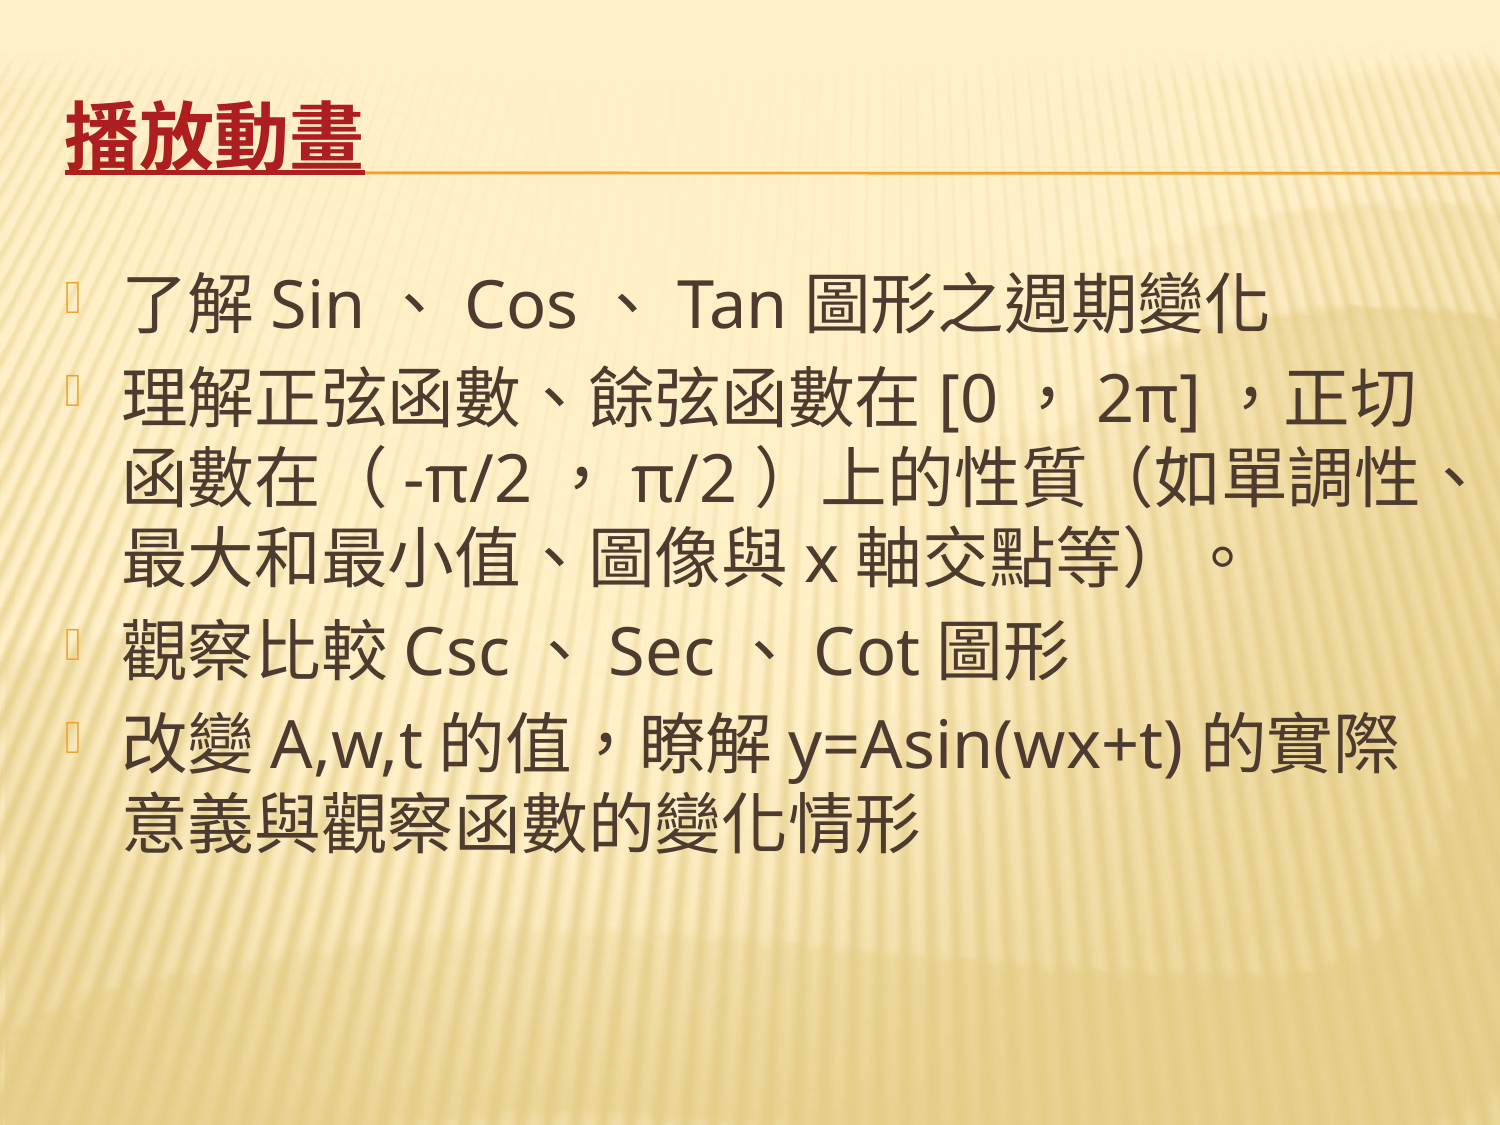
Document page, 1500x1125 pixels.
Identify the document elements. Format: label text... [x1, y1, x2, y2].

title 播放動畫 [50, 75, 1475, 213]
list 了解Sin、Cos、Tan圖形之週期變化 理解正弦函數、餘弦函數在[0，2π]，正切函數在（-π/2，π/2）上的性質（如單調性、最大和最小值、圖像與x軸交點等）。 觀察比較Csc、Sec、Cot圖形 改變A,w,t的值，瞭解y=Asin(wx+t)的實際意義與觀察函數的變化情形 [50, 254, 1475, 998]
